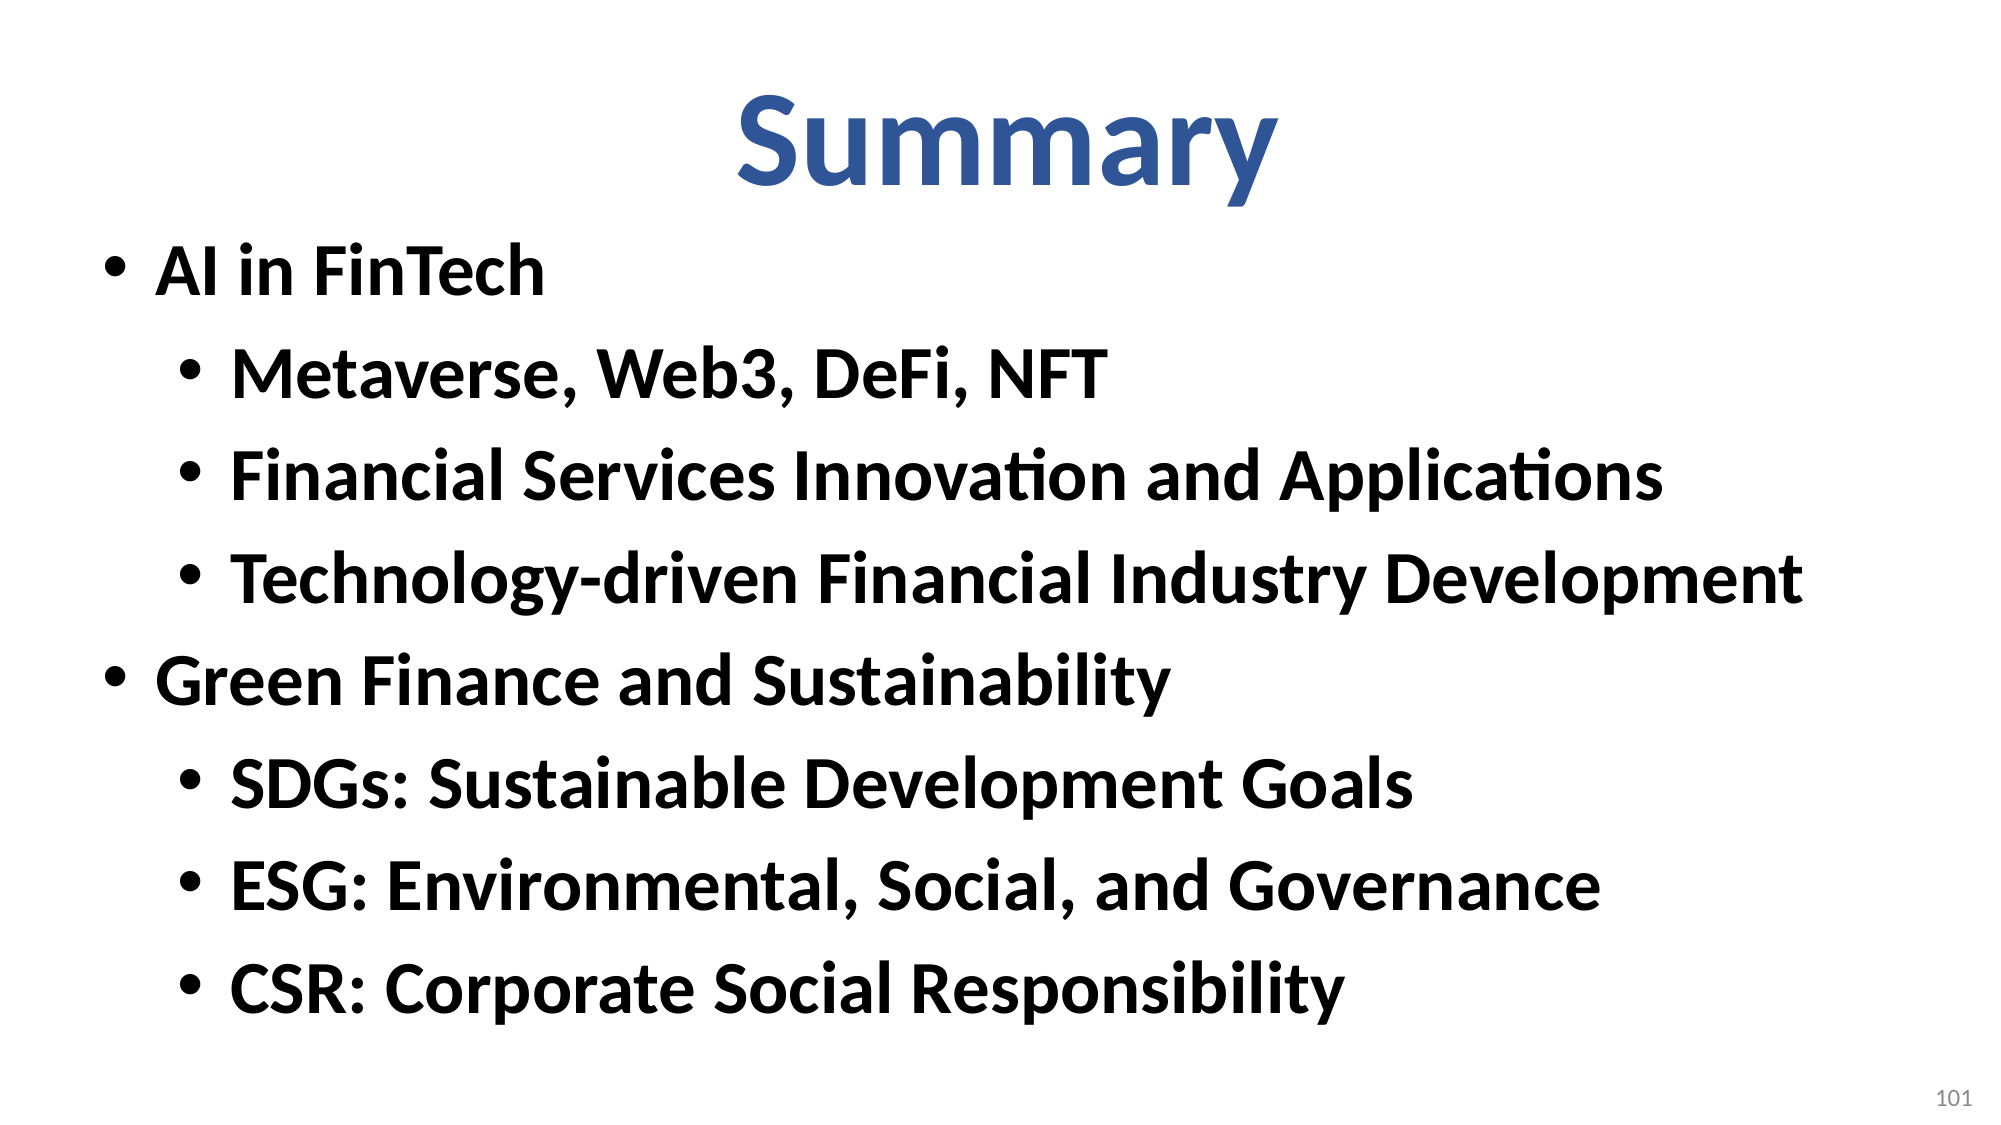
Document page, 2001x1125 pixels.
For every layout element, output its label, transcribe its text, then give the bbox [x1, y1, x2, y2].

slide_number 101 [1830, 1076, 1989, 1116]
list AI in FinTech Metaverse, Web3, DeFi, NFT Financial Services Innovation and Applications Technology-driven Financial Industry Development Green Finance and Sustainability SDGs: Sustainable Development Goals ESG: Environmental, Social, and Governance CSR: Corporate Social Responsibility [87, 240, 1929, 1043]
title Summary [87, 22, 1929, 240]
